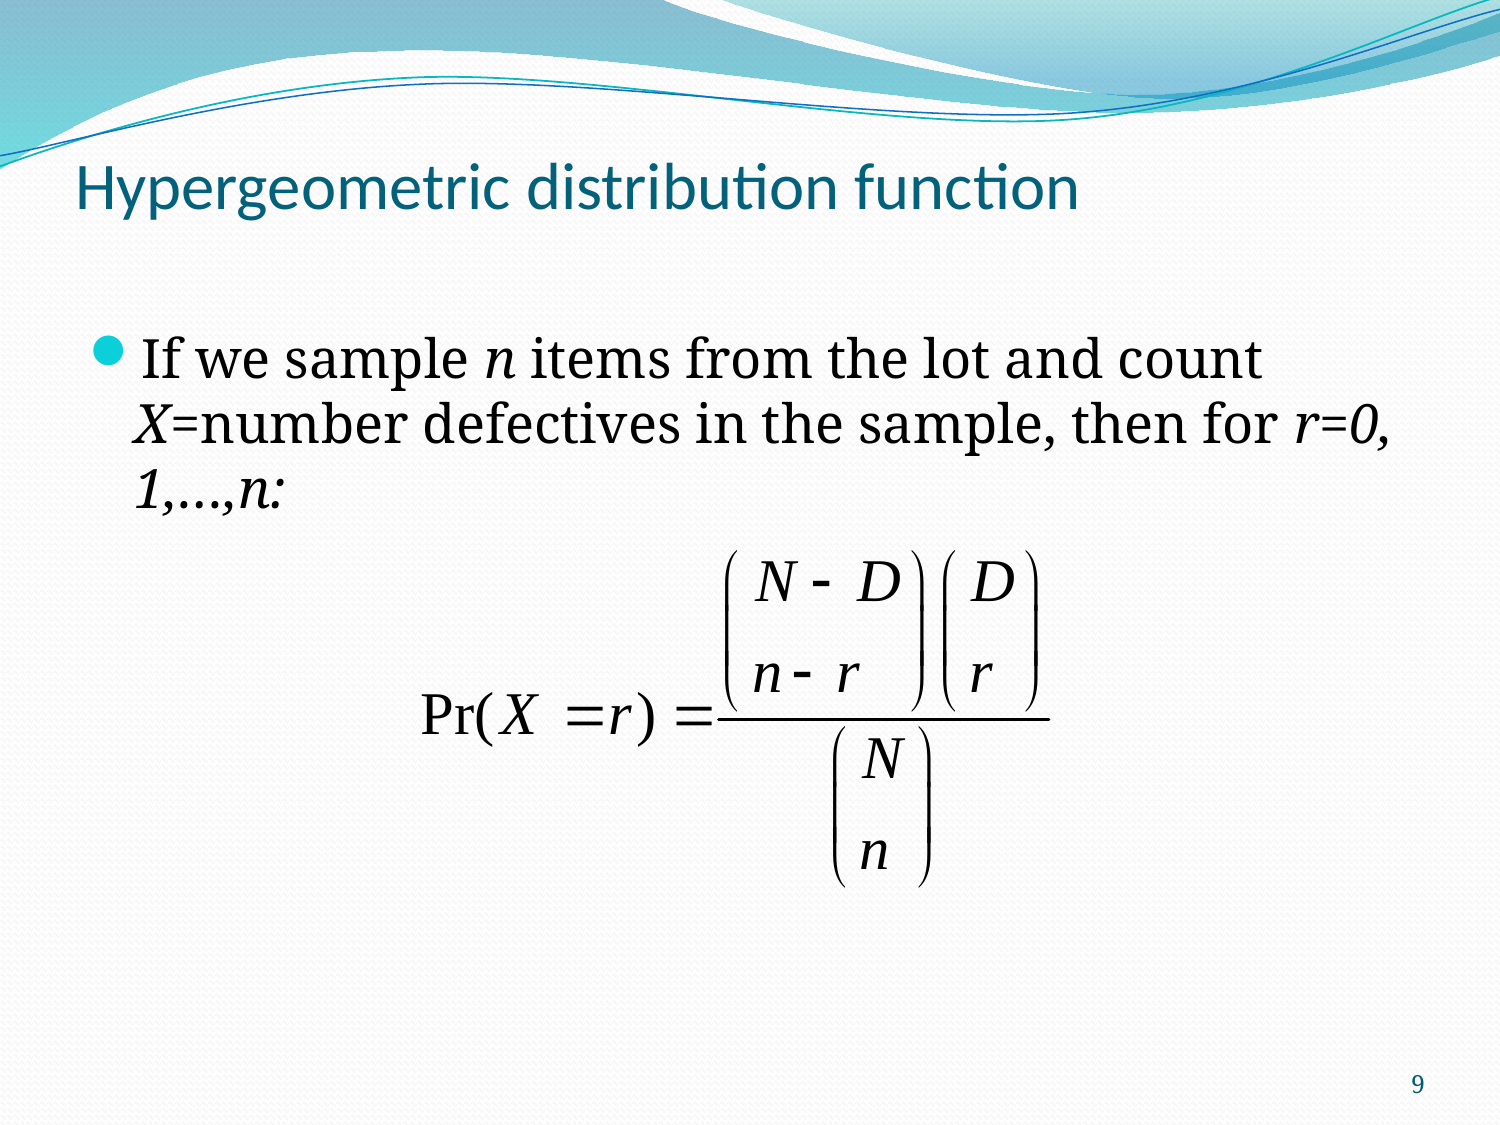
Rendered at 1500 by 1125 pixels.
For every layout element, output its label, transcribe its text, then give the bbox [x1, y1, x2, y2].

list If we sample n items from the lot and count X=number defectives in the sample, then for r=0, 1,…,n: [75, 317, 1425, 1038]
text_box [410, 537, 1063, 902]
slide_number 9 [1299, 1042, 1425, 1103]
title Hypergeometric distribution function [75, 115, 1425, 303]
